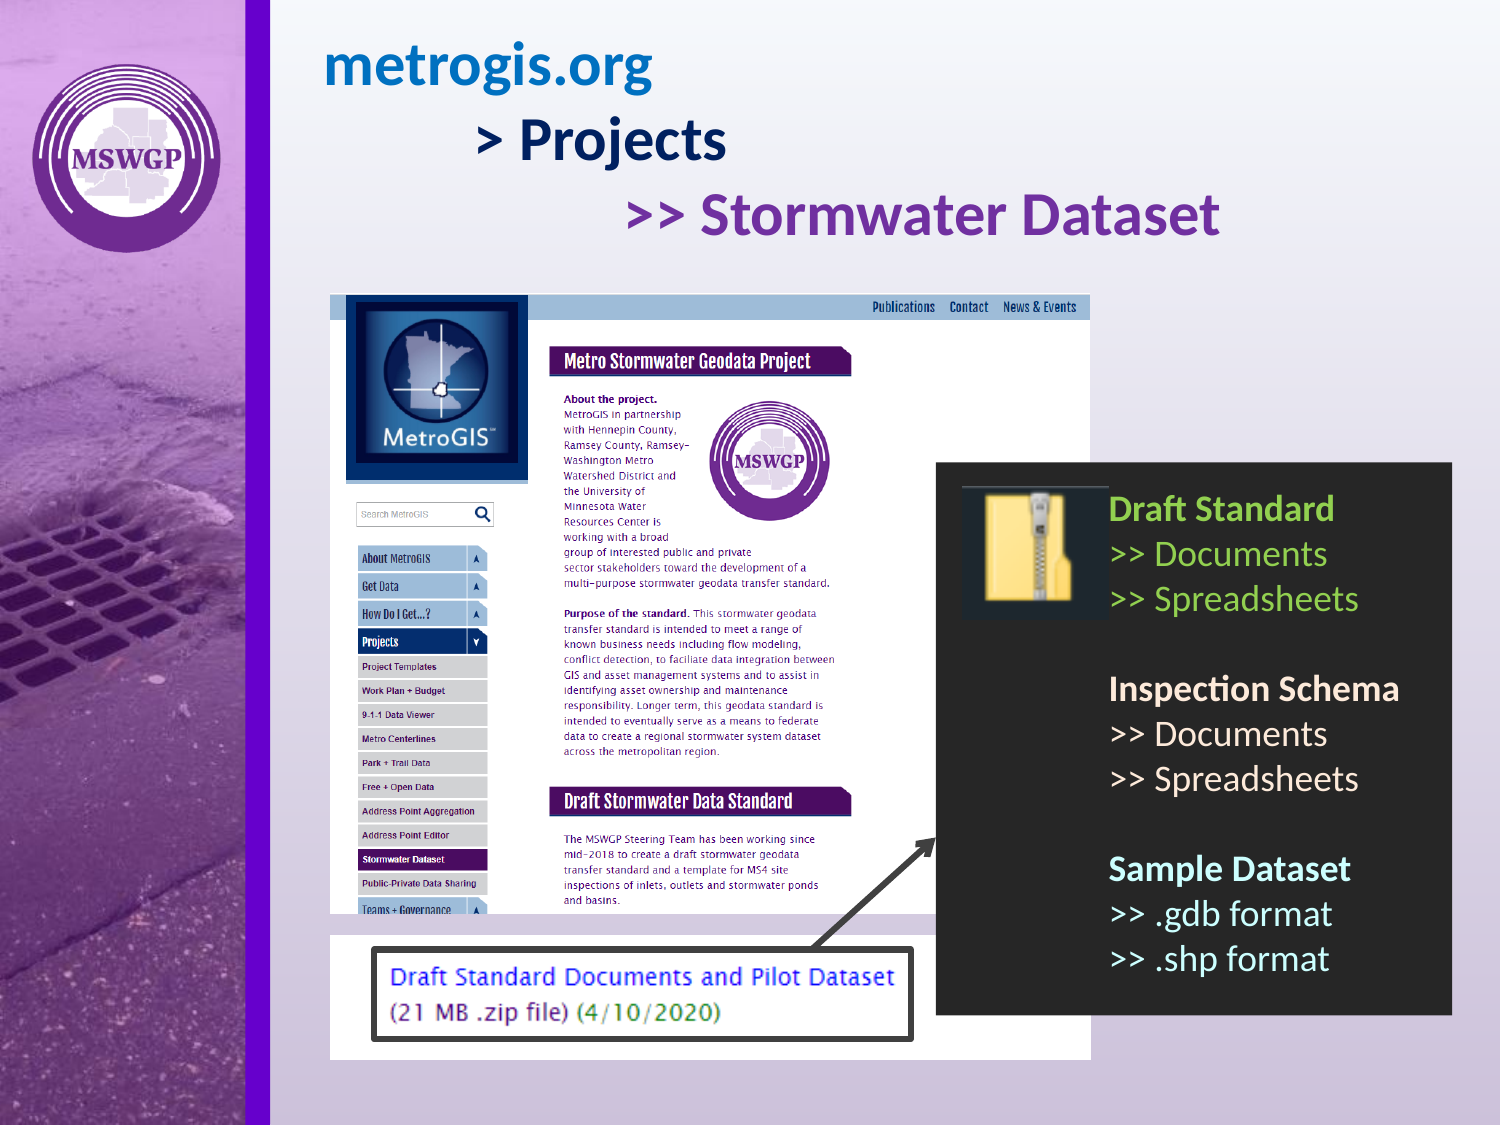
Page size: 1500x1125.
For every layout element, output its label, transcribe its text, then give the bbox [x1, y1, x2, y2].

text_box [246, 0, 272, 1125]
text_box metrogis.org > Projects >> Stormwater Dataset [309, 16, 1237, 256]
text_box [812, 837, 936, 950]
text_box Draft Standard >> Documents >> Spreadsheets Inspection Schema >> Documents >> Spreadsheets Sample Dataset >> .gdb format >> .shp format [1096, 476, 1449, 987]
picture [961, 486, 1109, 621]
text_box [329, 293, 1091, 1060]
text_box [1096, 460, 1454, 1017]
text_box [272, 0, 1500, 1125]
picture [0, 0, 246, 1125]
